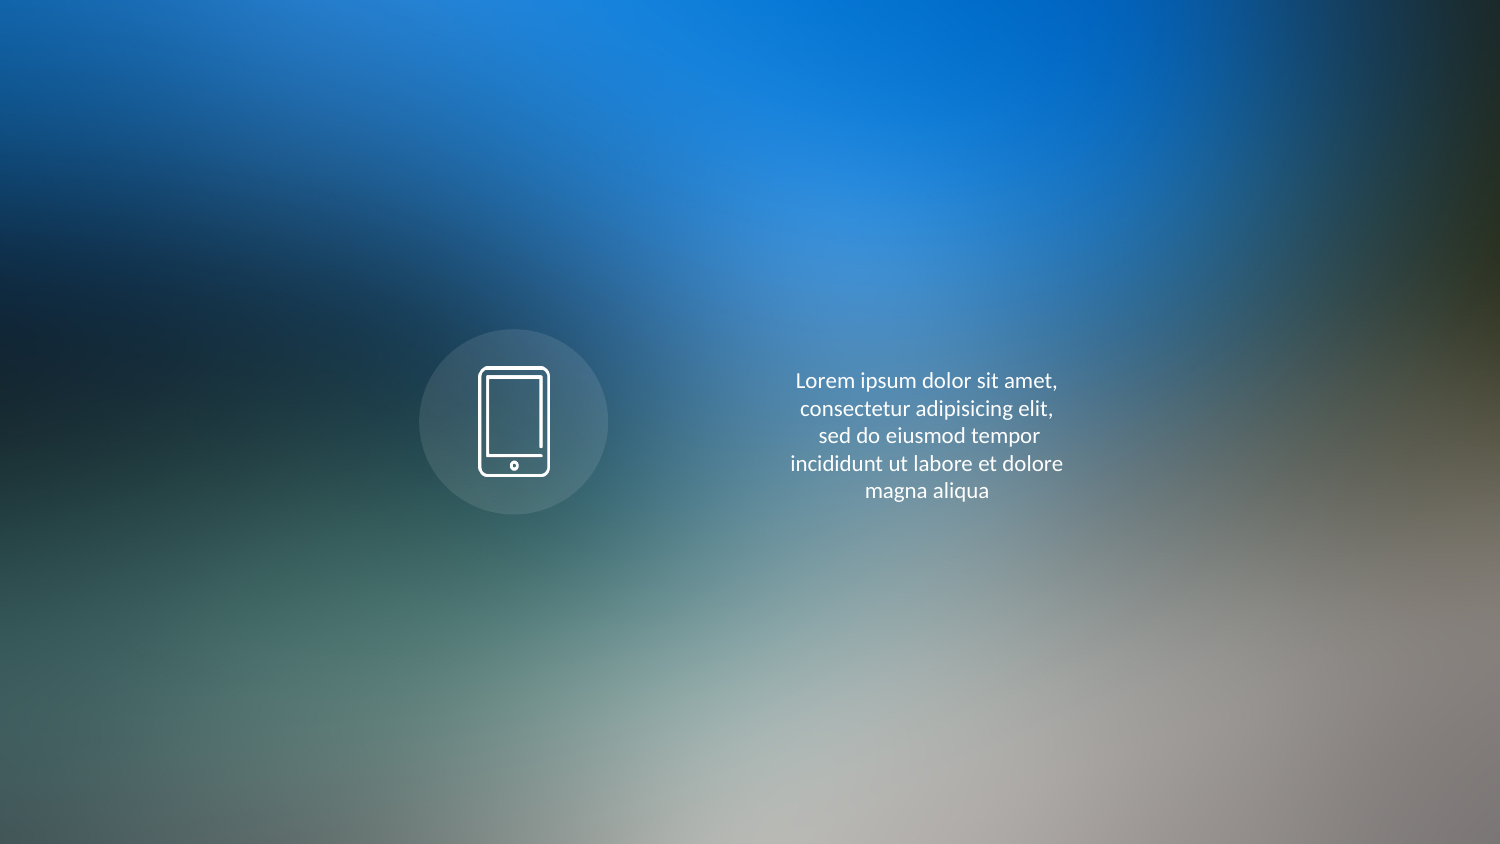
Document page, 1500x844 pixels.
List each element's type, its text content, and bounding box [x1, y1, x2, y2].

text_box [417, 327, 611, 517]
picture [0, 0, 1500, 844]
text_box Lorem ipsum dolor sit amet, consectetur adipisicing elit, sed do eiusmod tempor incididunt ut labore et dolore magna aliqua [750, 358, 1105, 511]
